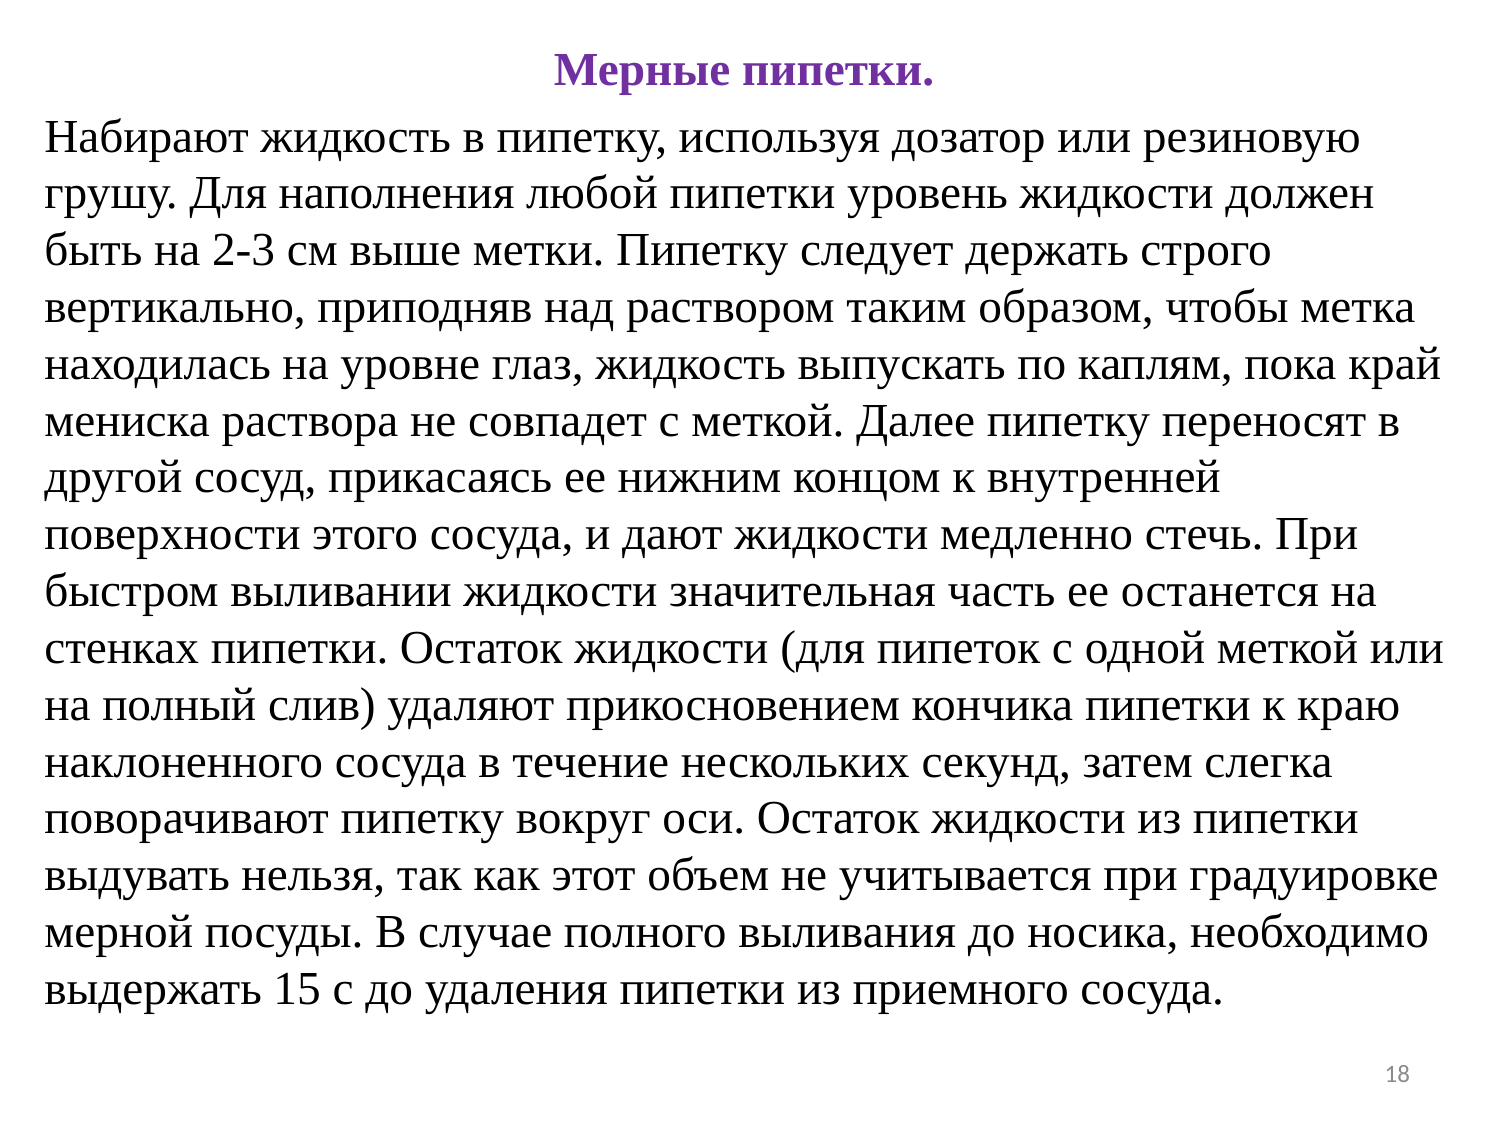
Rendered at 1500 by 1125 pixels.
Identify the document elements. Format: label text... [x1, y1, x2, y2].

slide_number 18 [1074, 1042, 1425, 1103]
subtitle Мерные пипетки. Набирают жидкость в пипетку, используя дозатор или резиновую грушу. Для наполнения любой пипетки уровень жидкости должен быть на 2-3 см выше метки. Пипетку следует держать строго вертикально, приподняв над раствором таким образом, чтобы метка находилась на уровне глаз, жидкость выпускать по каплям, пока край мениска раствора не совпадет с меткой. Далее пипетку переносят в другой сосуд, прикасаясь ее нижним концом к внутренней поверхности этого сосуда, и дают жидкости медленно стечь. При быстром выливании жидкости значительная часть ее останется на стенках пипетки. Остаток жидкости (для пипеток с одной меткой или на полный слив) удаляют прикосновением кончика пипетки к краю наклоненного сосуда в течение нескольких секунд, затем слегка поворачивают пипетку вокруг оси. Остаток жидкости из пипетки выдувать нельзя, так как этот объем не учитывается при градуировке мерной посуды. В случае полного выливания до носика, необходимо выдержать 15 с до удаления пипетки из приемного сосуда. [29, 30, 1471, 1083]
